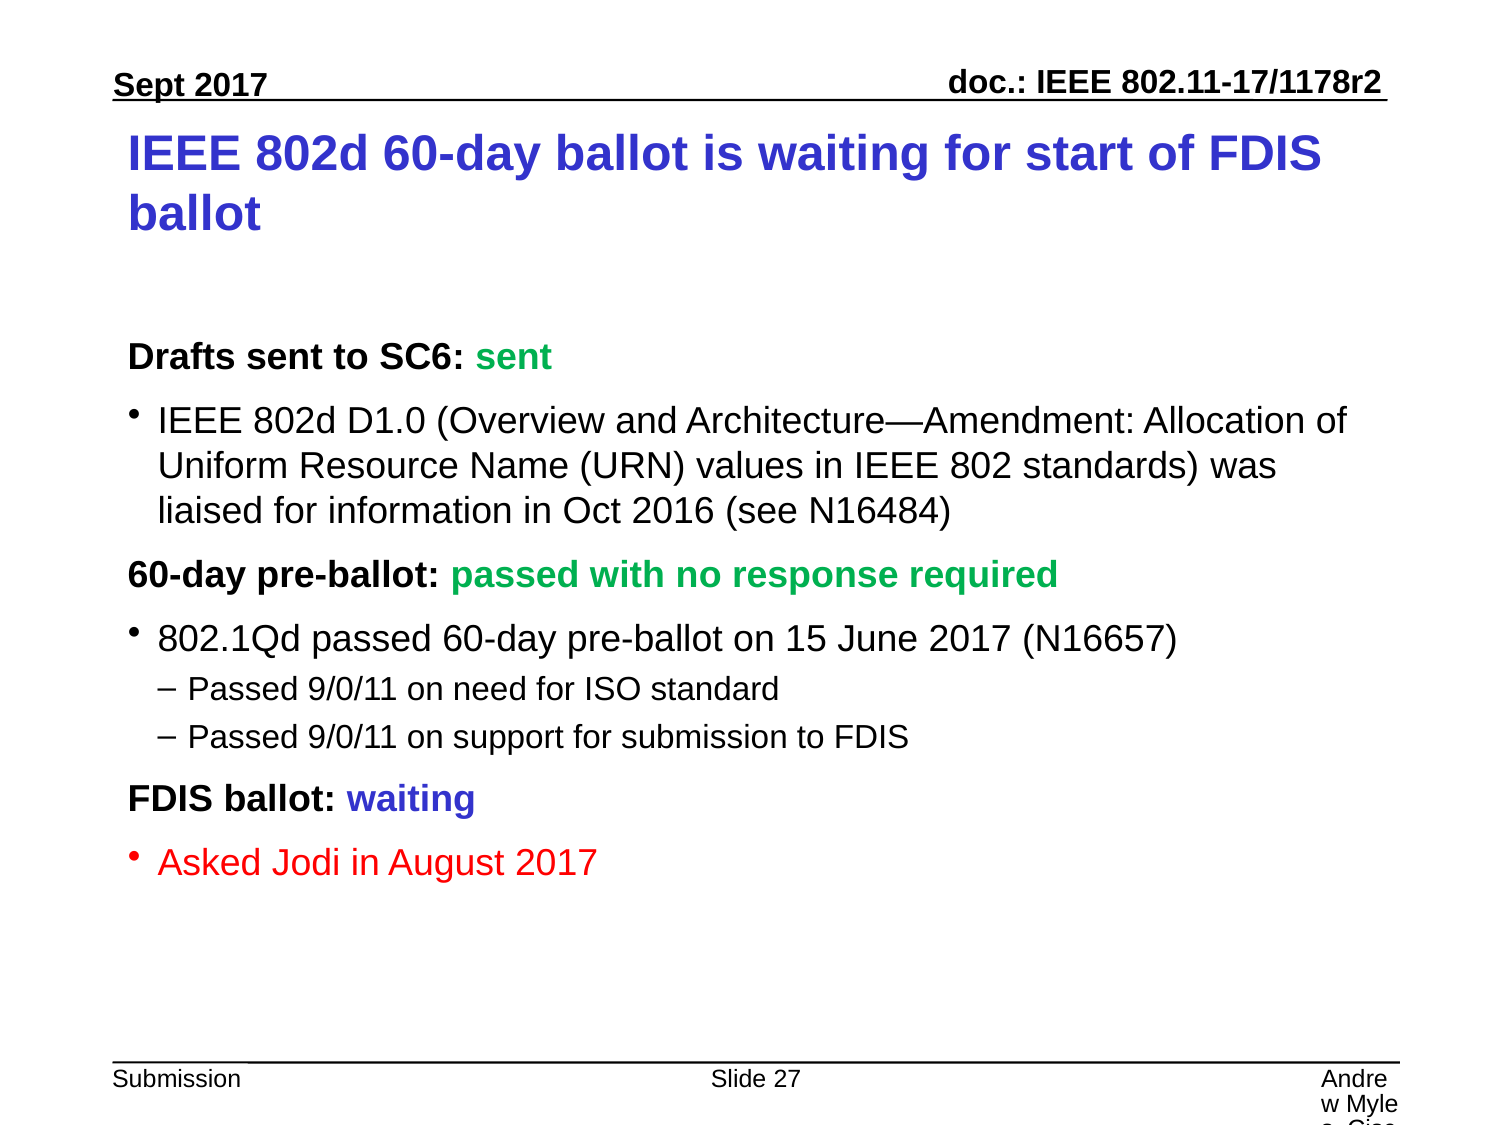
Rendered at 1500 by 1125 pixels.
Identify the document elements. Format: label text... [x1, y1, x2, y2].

slide_number Slide 27 [709, 1061, 803, 1093]
title IEEE 802d 60-day ballot is waiting for start of FDIS ballot [112, 112, 1388, 288]
footer Andrew Myles, Cisco [1320, 1061, 1402, 1093]
list Drafts sent to SC6: sent IEEE 802d D1.0 (Overview and Architecture—Amendment: Allocation of Uniform Resource Name (URN) values in IEEE 802 standards) was liaised for information in Oct 2016 (see N16484) 60-day pre-ballot: passed with no response required 802.1Qd passed 60-day pre-ballot on 15 June 2017 (N16657) Passed 9/0/11 on need for ISO standard Passed 9/0/11 on support for submission to FDIS FDIS ballot: waiting Asked Jodi in August 2017 [112, 324, 1388, 1000]
